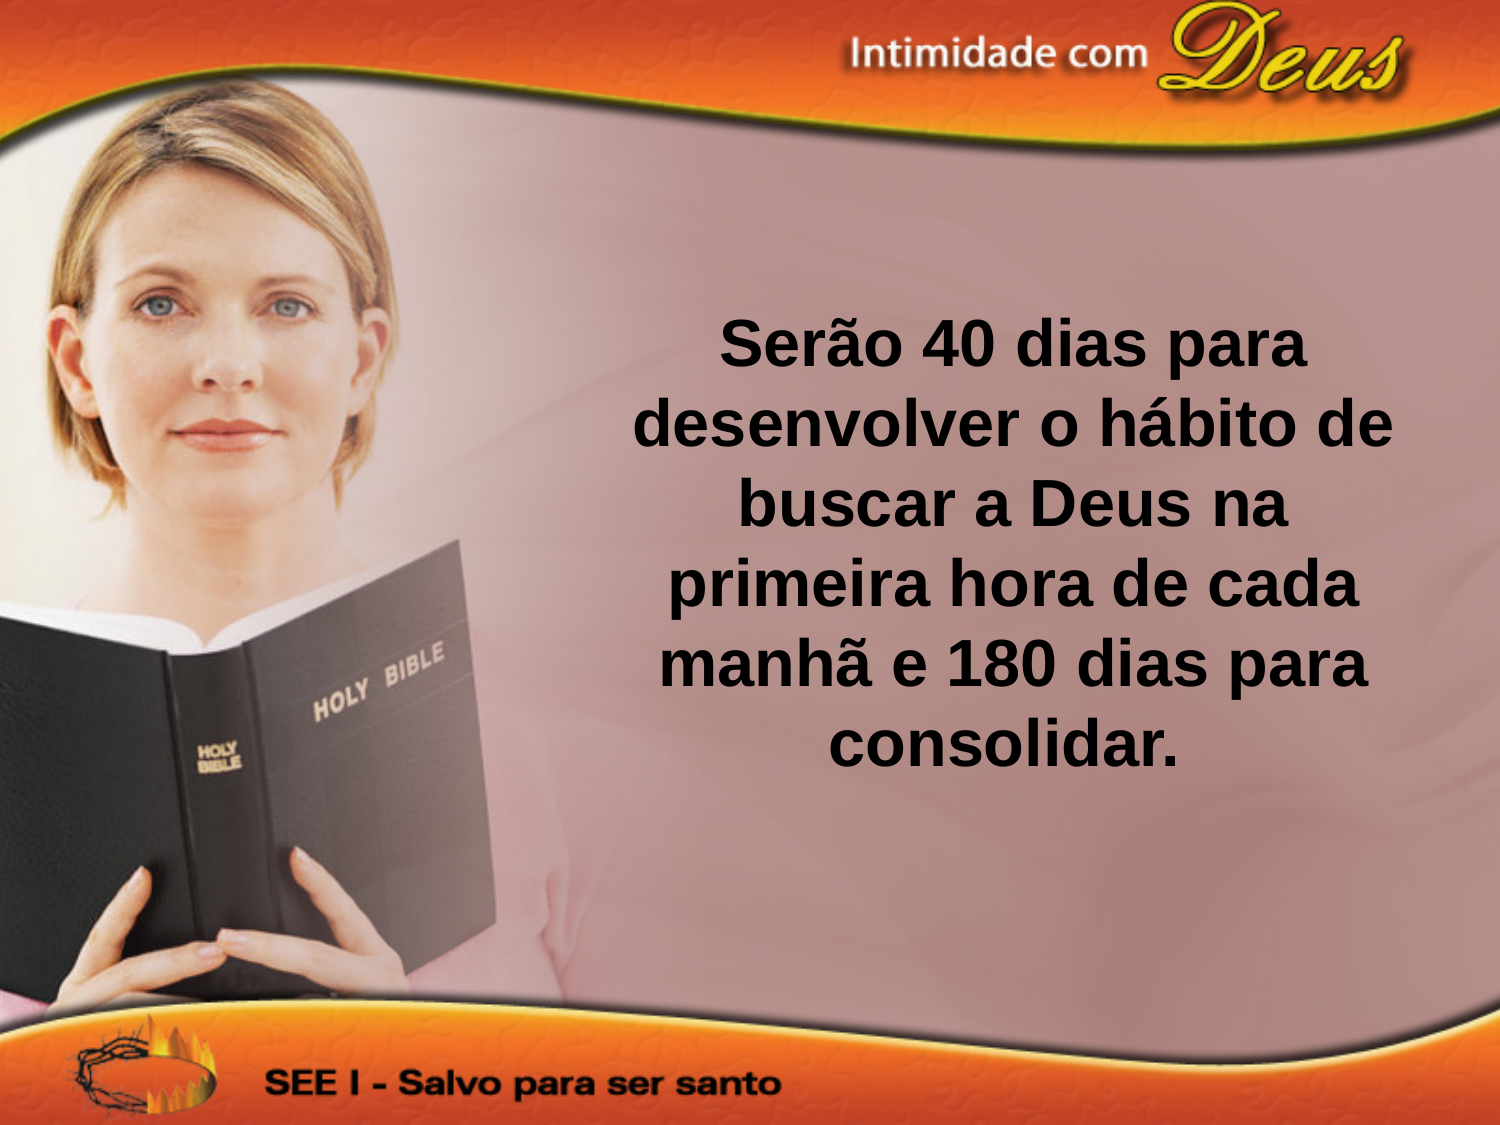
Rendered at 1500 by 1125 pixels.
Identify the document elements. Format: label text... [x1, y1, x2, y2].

text_box Serão 40 dias para desenvolver o hábito de buscar a Deus na primeira hora de cada manhã e 180 dias para consolidar. [597, 292, 1430, 788]
picture [0, 0, 1500, 1125]
